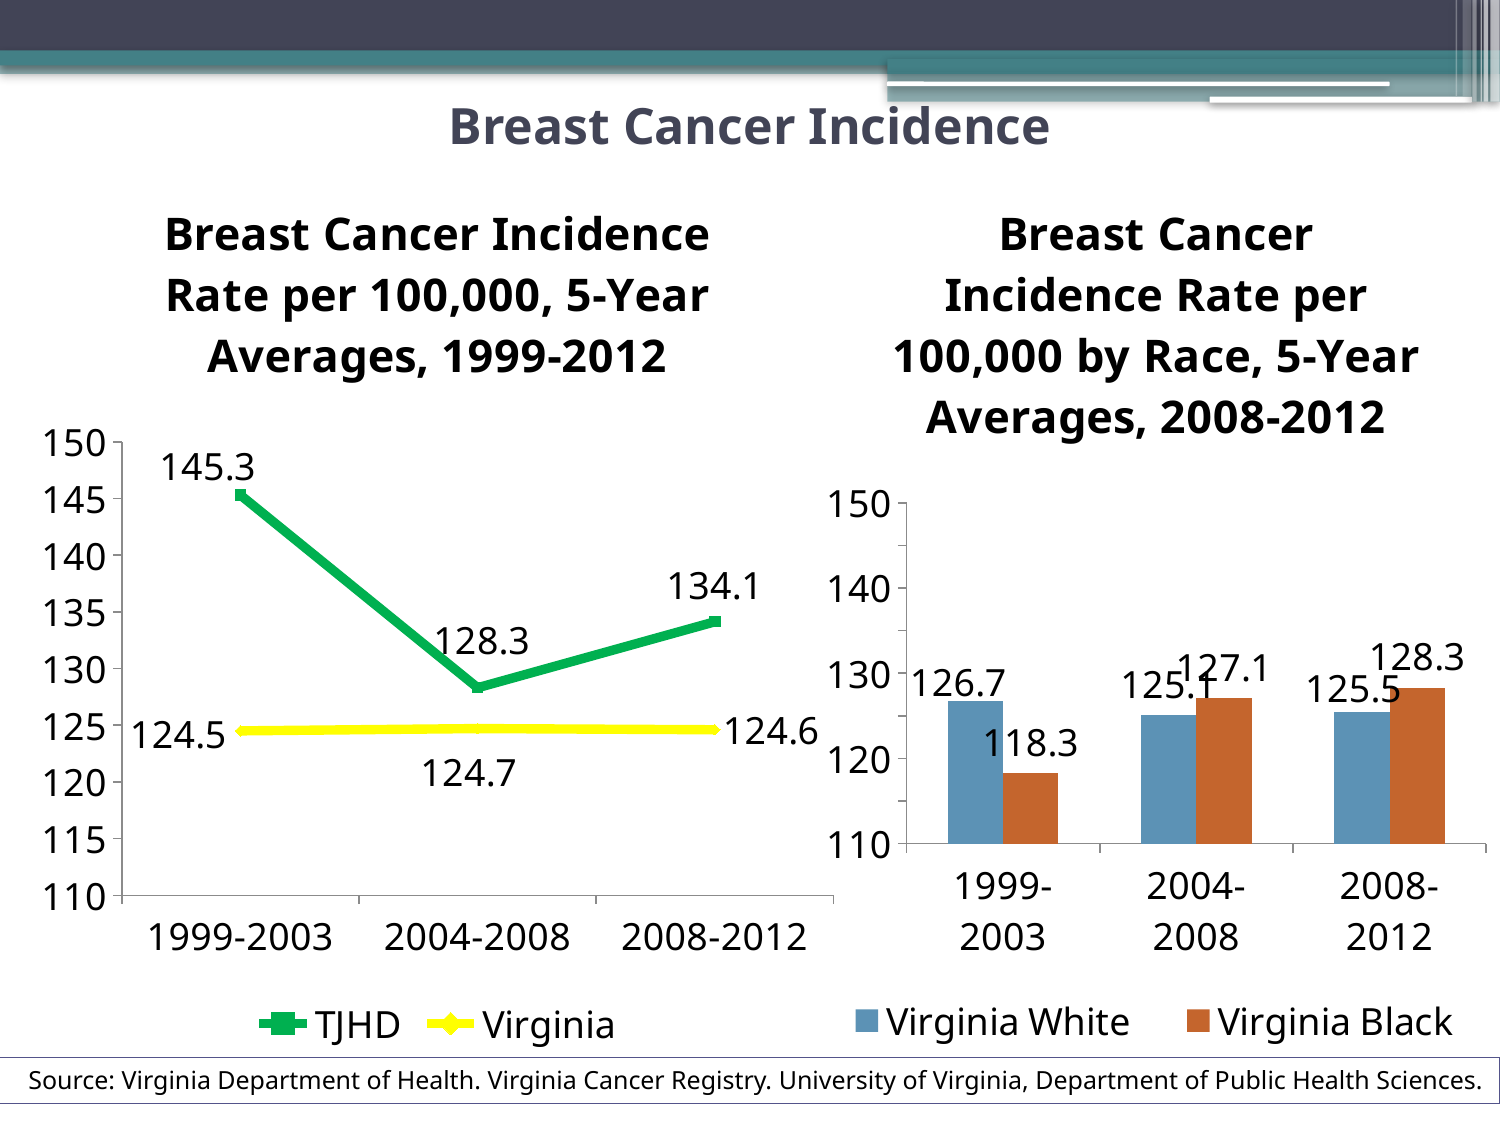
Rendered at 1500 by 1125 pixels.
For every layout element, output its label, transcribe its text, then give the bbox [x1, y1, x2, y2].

title Breast Cancer Incidence [24, 87, 1475, 160]
text_box Source: Virginia Department of Health. Virginia Cancer Registry. University of Virginia, Department of Public Health Sciences. [0, 1057, 1500, 1104]
chart [24, 162, 1500, 1058]
